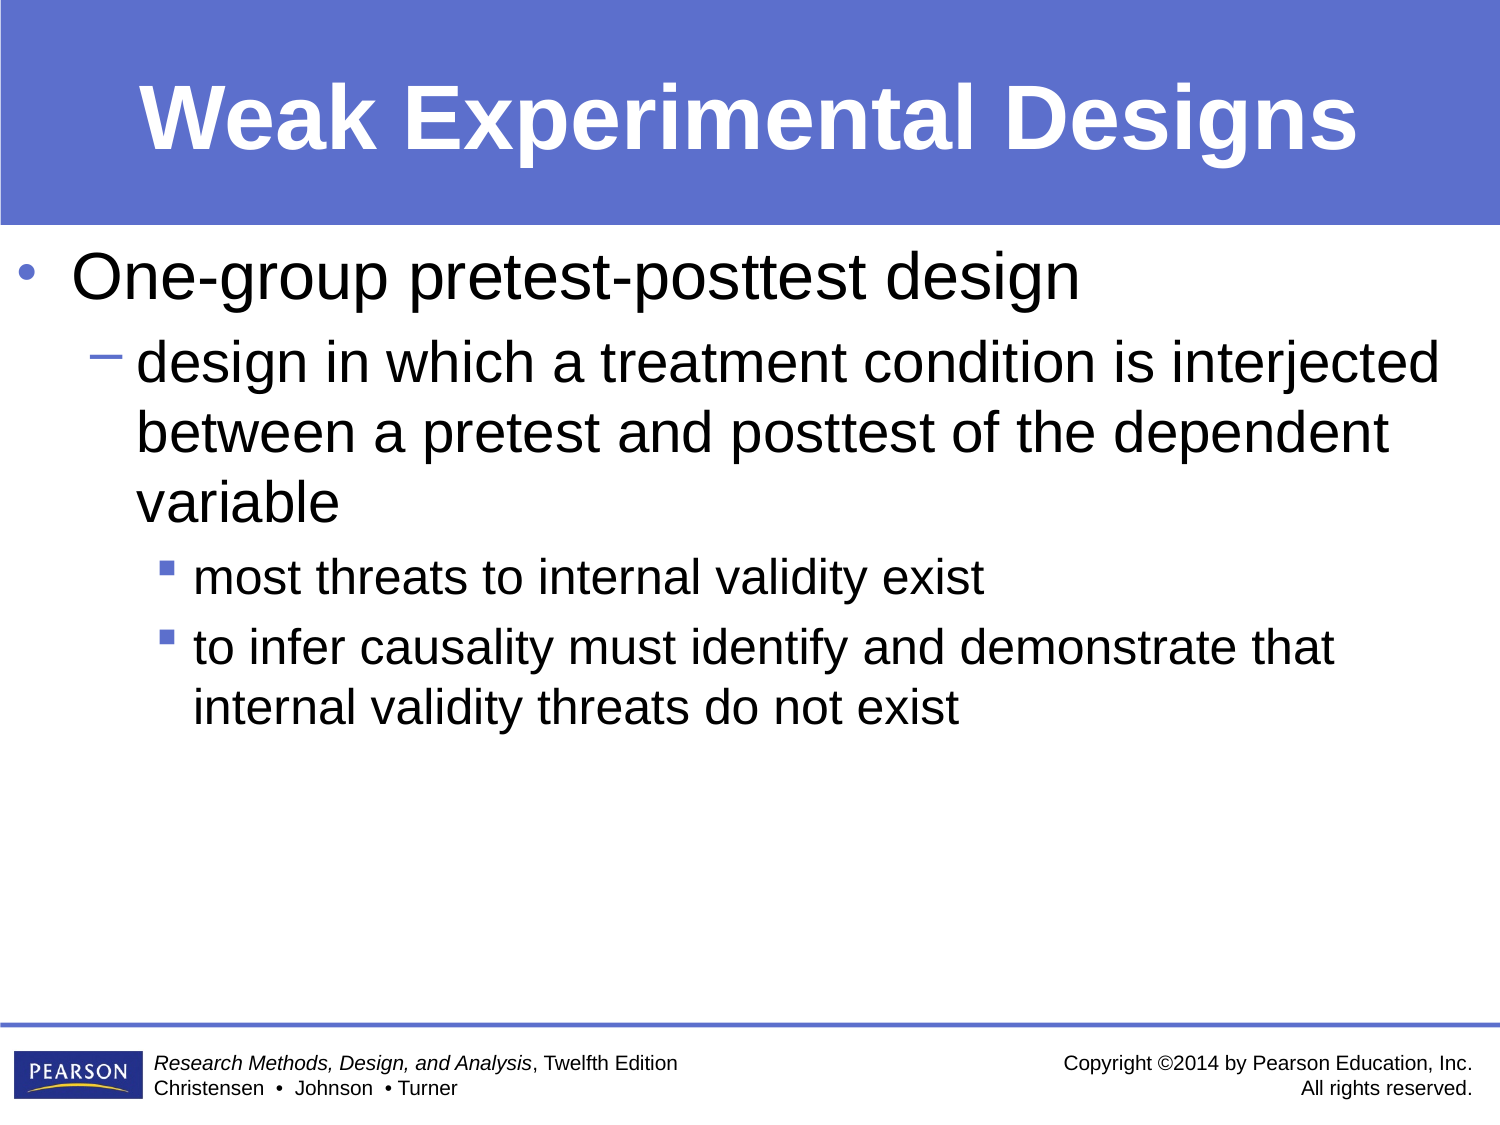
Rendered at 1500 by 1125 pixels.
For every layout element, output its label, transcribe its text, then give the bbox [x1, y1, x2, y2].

picture [12, 1049, 144, 1100]
list One-group pretest-posttest design design in which a treatment condition is interjected between a pretest and posttest of the dependent variable most threats to internal validity exist to infer causality must identify and demonstrate that internal validity threats do not exist [0, 224, 1500, 1026]
title Weak Experimental Designs [0, 0, 1500, 224]
